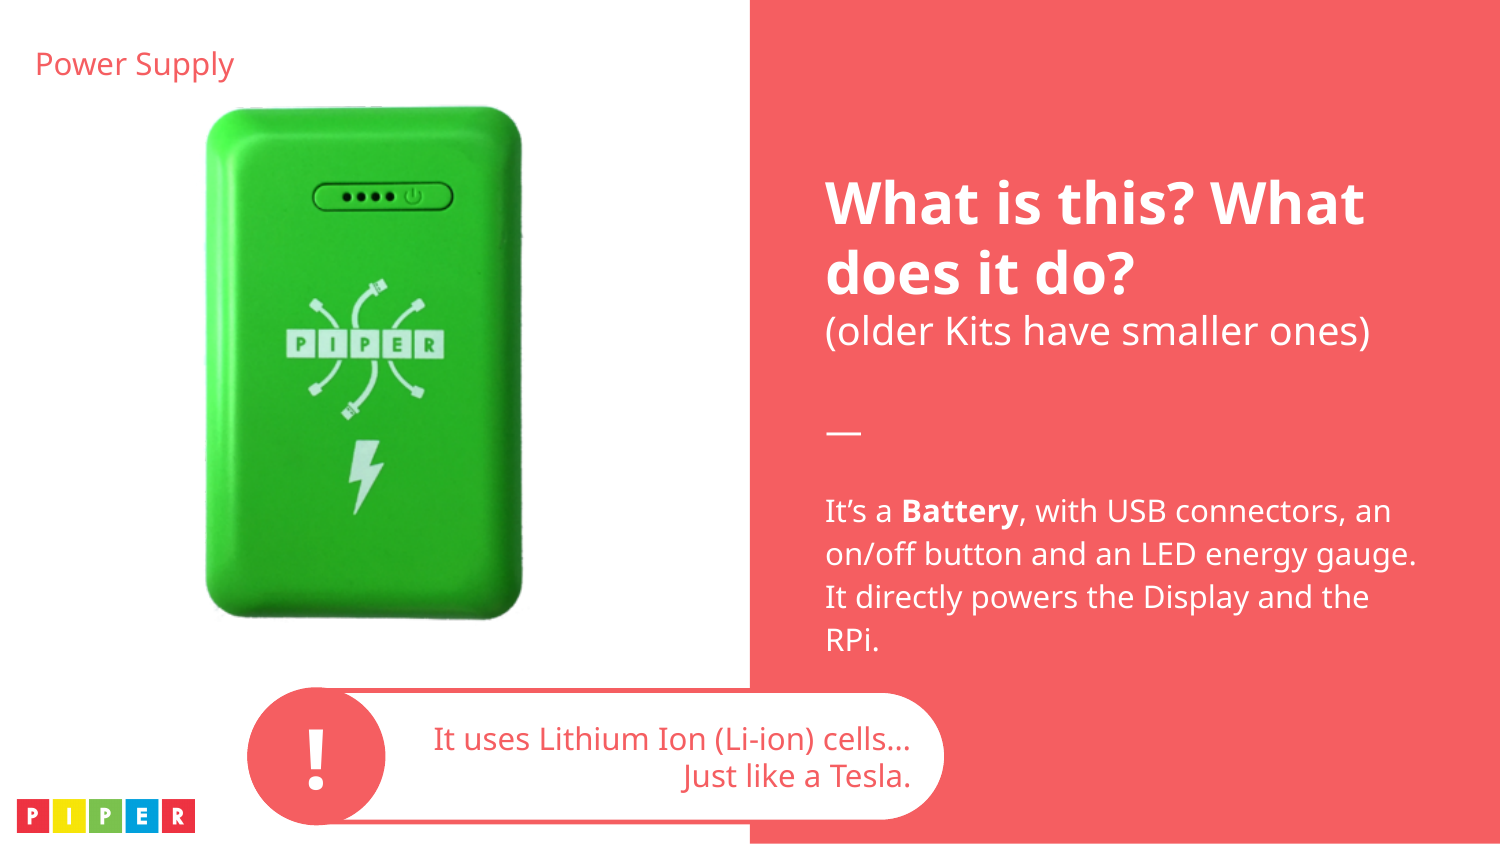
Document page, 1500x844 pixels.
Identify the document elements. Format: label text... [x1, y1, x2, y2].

picture [159, 799, 195, 833]
text_box It uses Lithium Ion (Li-ion) cells… Just like a Tesla. [328, 690, 947, 823]
text_box ! [249, 716, 384, 823]
picture [138, 808, 146, 824]
list What is this? What does it do? (older Kits have smaller ones) — It’s a Battery, with USB connectors, an on/off button and an LED energy gauge. It directly powers the Display and the RPi. [810, 193, 1440, 800]
picture [19, 23, 704, 708]
picture [16, 799, 125, 833]
